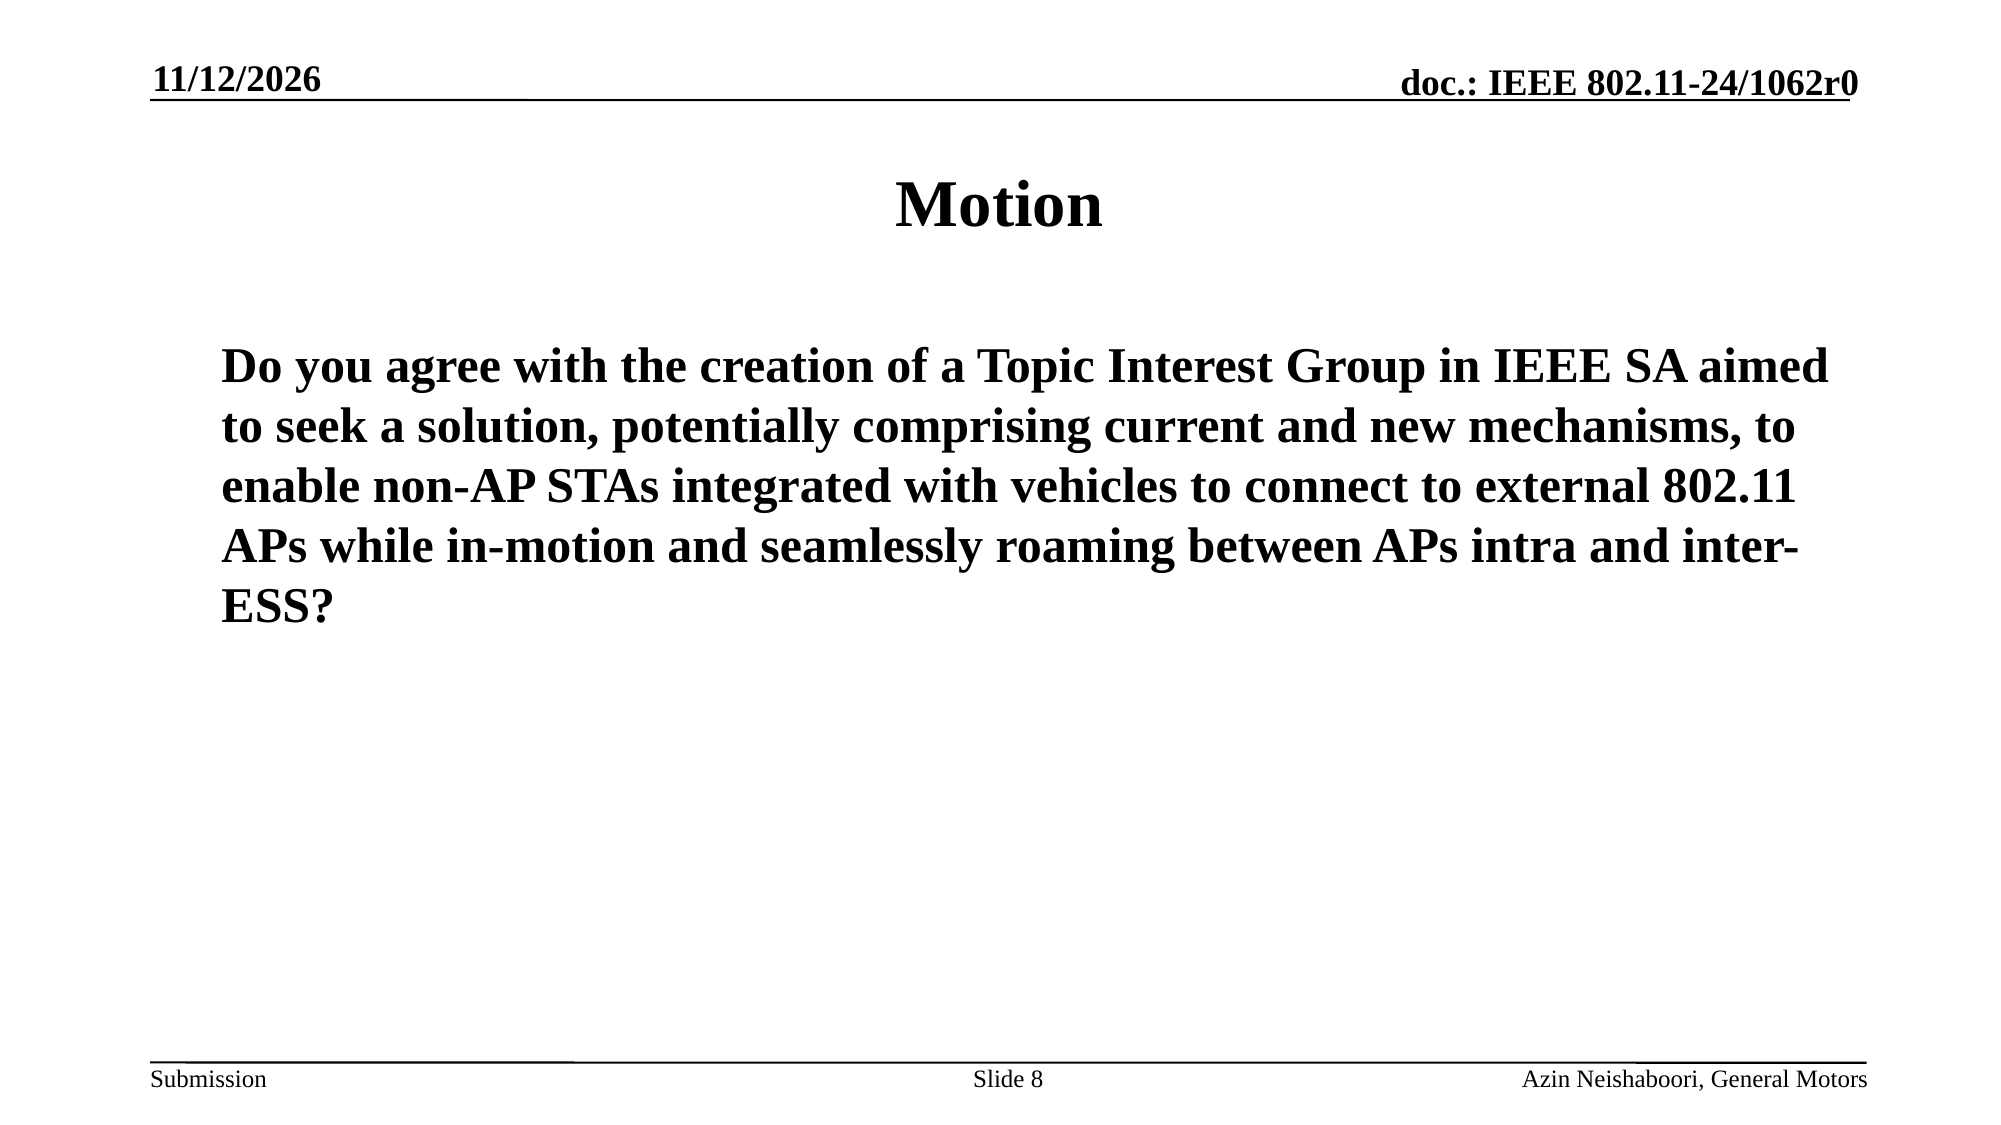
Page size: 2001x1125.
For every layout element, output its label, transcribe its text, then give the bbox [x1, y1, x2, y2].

slide_number Slide 8 [950, 1061, 1067, 1123]
footer Azin Neishaboori, General Motors [1171, 1061, 1869, 1093]
title Motion [149, 112, 1850, 288]
list Do you agree with the creation of a Topic Interest Group in IEEE SA aimed to seek a solution, potentially comprising current and new mechanisms, to enable non-AP STAs integrated with vehicles to connect to external 802.11 APs while in-motion and seamlessly roaming between APs intra and inter-ESS? [149, 324, 1850, 1000]
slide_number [152, 54, 563, 100]
